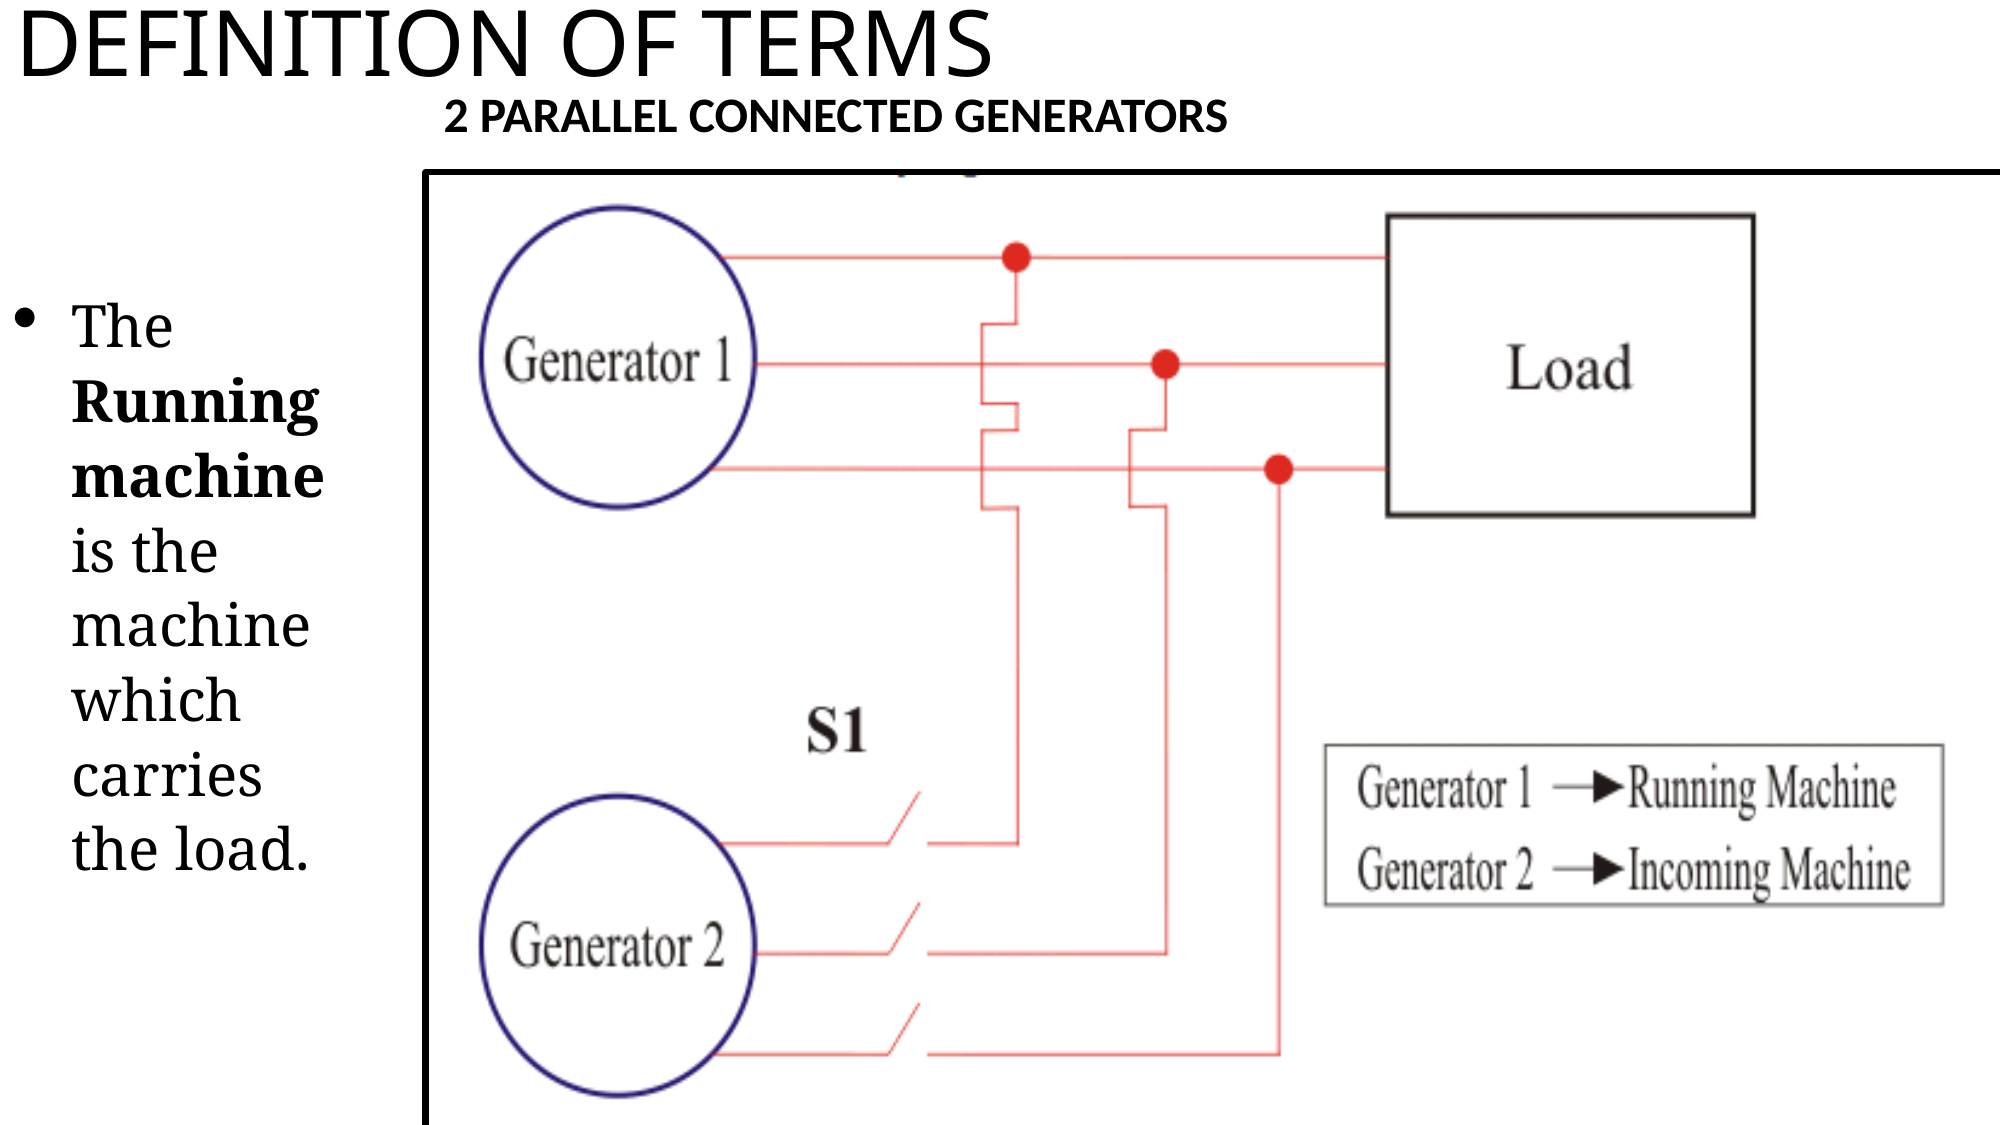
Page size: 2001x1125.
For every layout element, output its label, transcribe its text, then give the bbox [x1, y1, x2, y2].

title DEFINITION OF TERMS [0, 0, 2000, 93]
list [428, 175, 2000, 1125]
list 2 PARALLEL CONNECTED GENERATORS [428, 82, 1815, 151]
list The Running machine is the machine which carries the load. [0, 277, 369, 1125]
